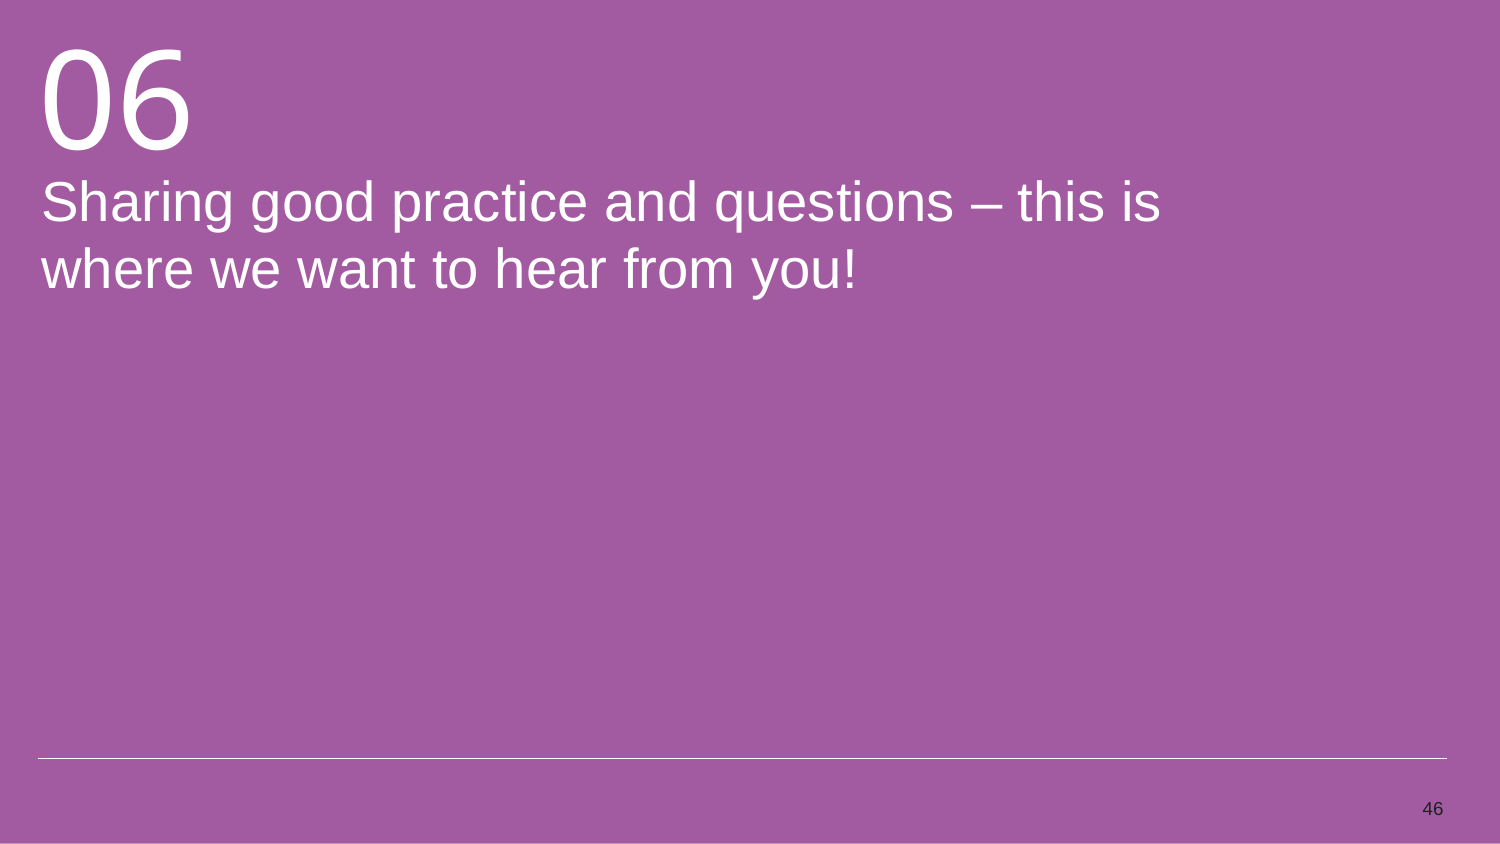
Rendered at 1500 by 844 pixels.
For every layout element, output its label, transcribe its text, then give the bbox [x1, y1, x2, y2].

list Sharing good practice and questions – this is where we want to hear from you! [41, 164, 1187, 227]
slide_number 46 [1108, 785, 1459, 830]
